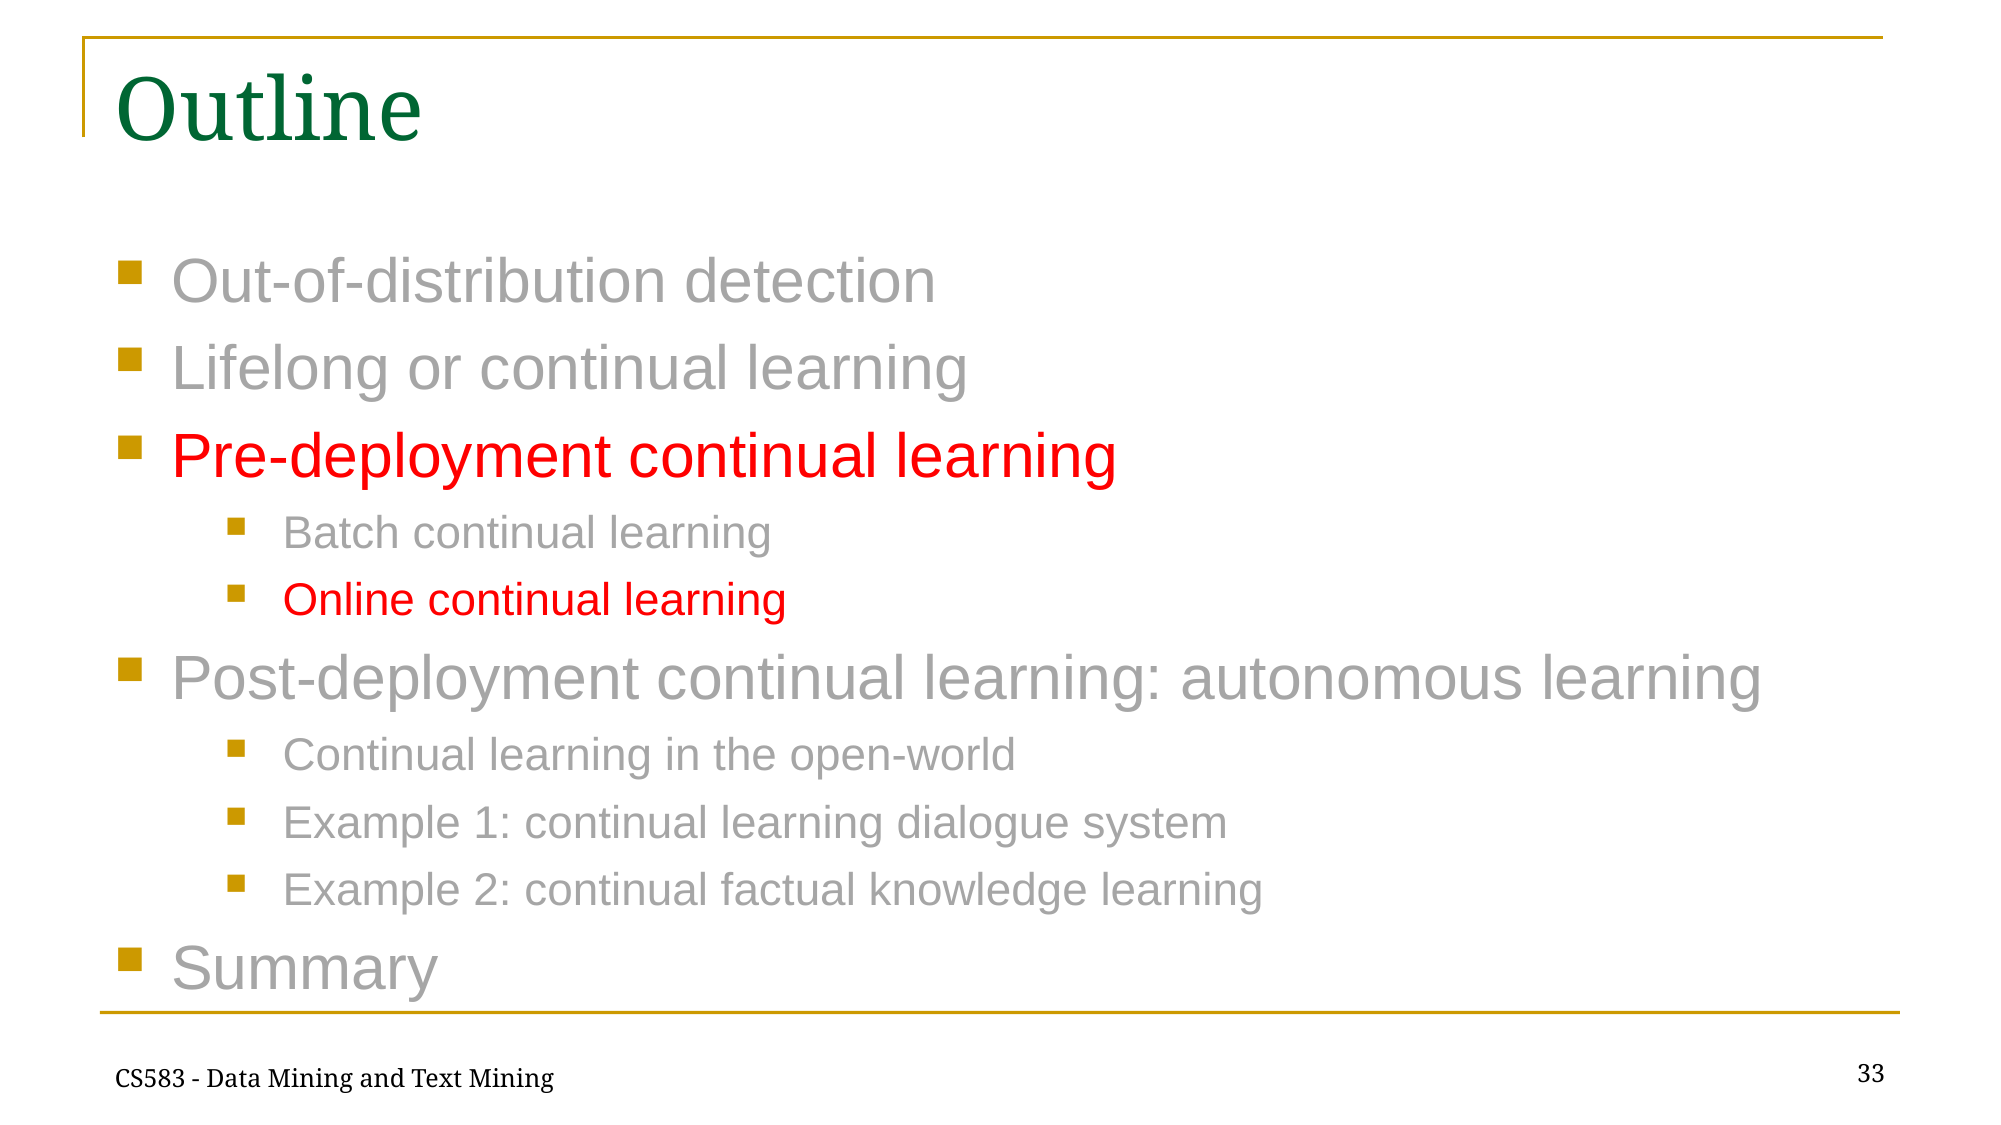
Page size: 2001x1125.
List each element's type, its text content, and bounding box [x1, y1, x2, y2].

title Outline [99, 45, 1900, 232]
list Out-of-distribution detection Lifelong or continual learning Pre-deployment continual learning Batch continual learning Online continual learning Post-deployment continual learning: autonomous learning Continual learning in the open-world Example 1: continual learning dialogue system Example 2: continual factual knowledge learning Summary [99, 232, 1900, 1006]
footer CS583 - Data Mining and Text Mining [99, 1024, 1317, 1101]
slide_number 33 [1433, 1023, 1901, 1100]
